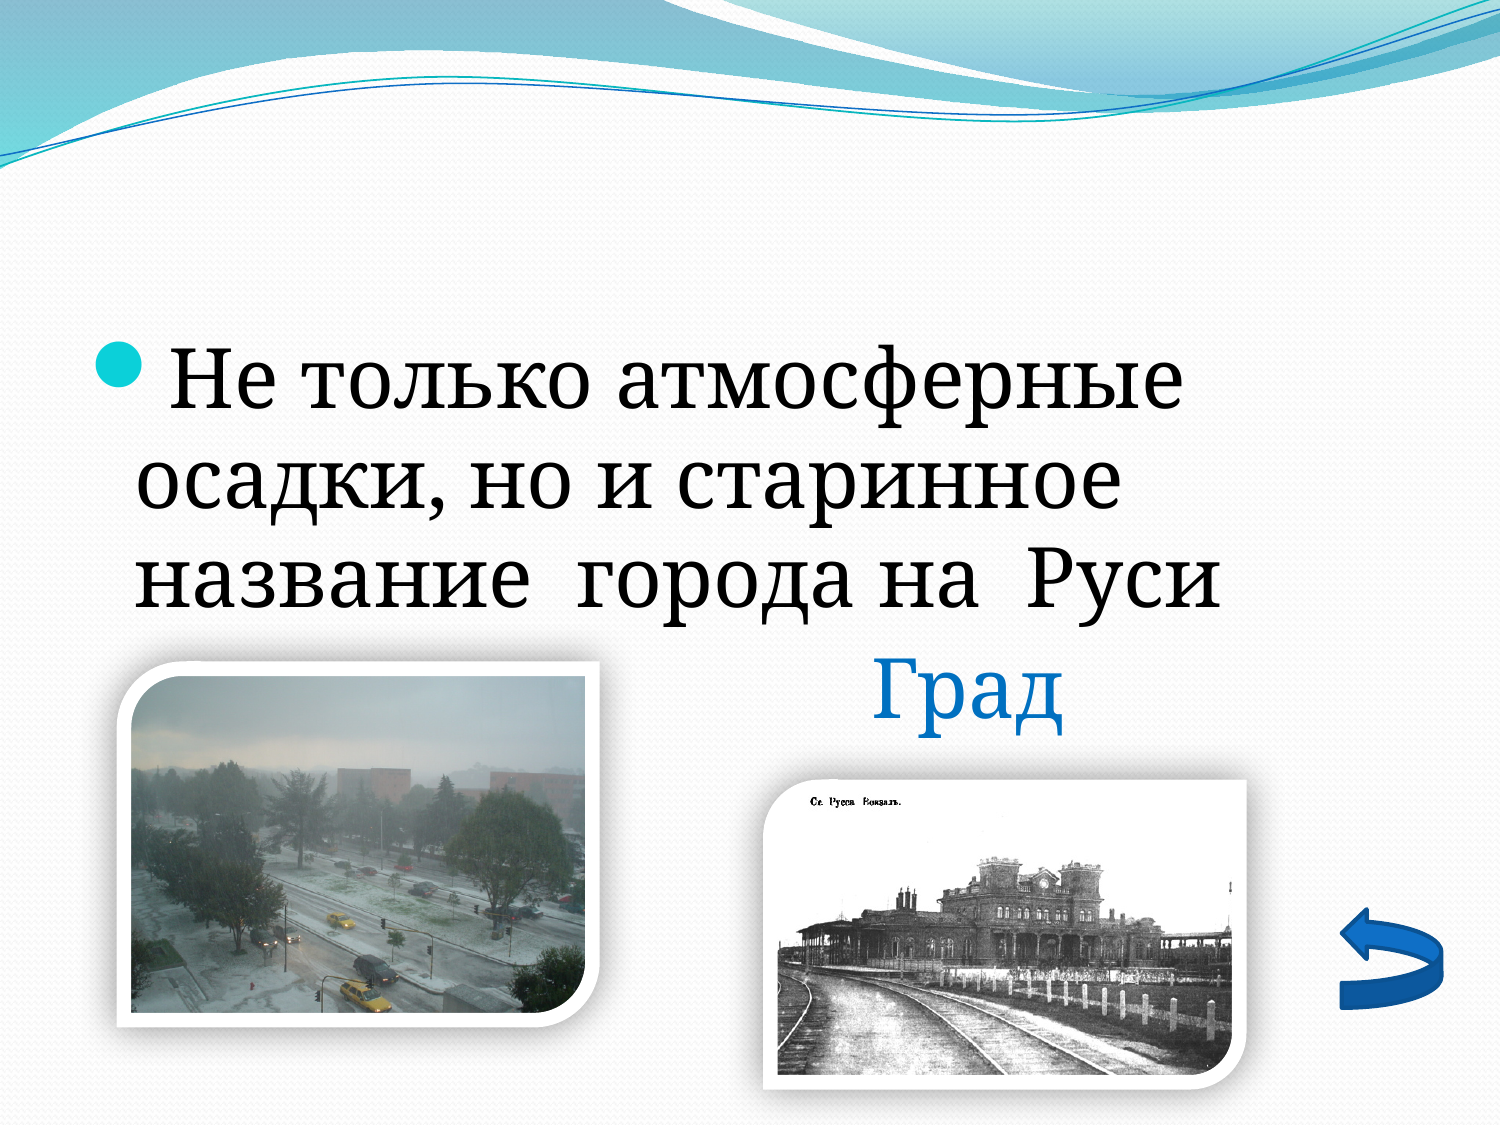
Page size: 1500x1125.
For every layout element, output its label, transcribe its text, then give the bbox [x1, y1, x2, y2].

picture [123, 668, 593, 1021]
picture [770, 786, 1240, 1083]
text_box Град [856, 628, 1232, 743]
list Не только атмосферные осадки, но и старинное название города на Руси [75, 317, 1425, 1038]
text_box [1339, 907, 1444, 1010]
